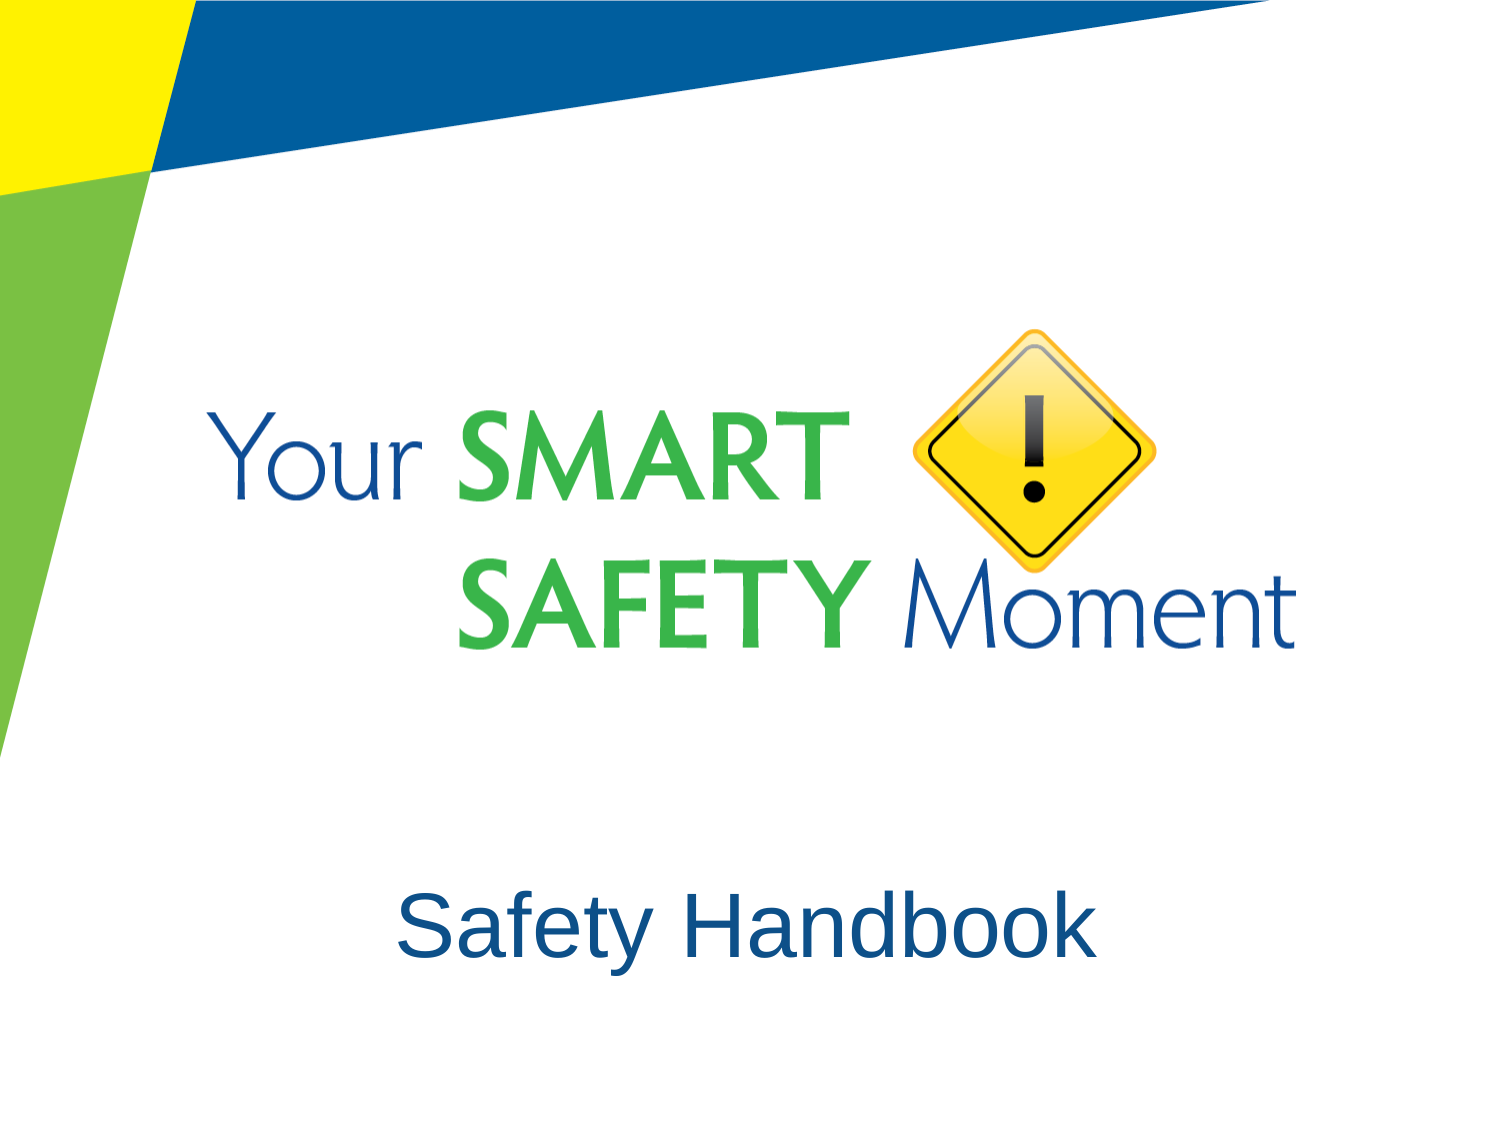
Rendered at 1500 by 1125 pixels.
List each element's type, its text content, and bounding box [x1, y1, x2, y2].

title Safety Handbook [23, 748, 1470, 966]
picture [0, 0, 1500, 1125]
